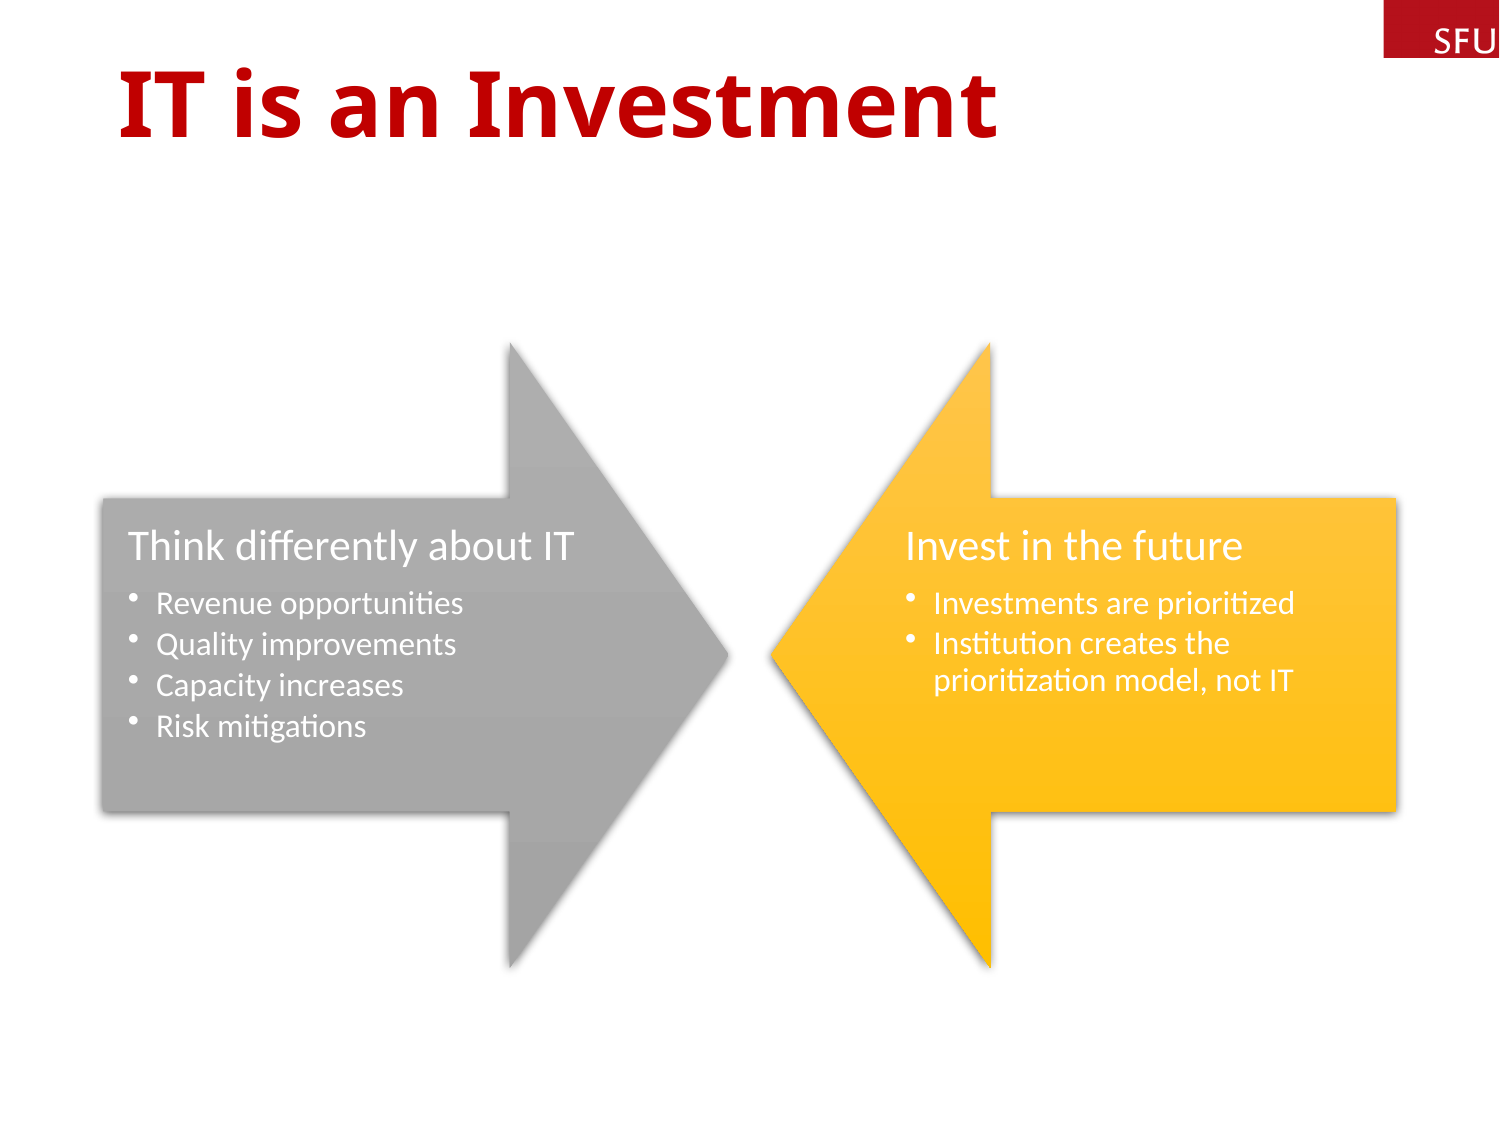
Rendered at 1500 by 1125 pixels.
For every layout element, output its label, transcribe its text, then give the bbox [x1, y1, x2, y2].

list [103, 217, 1397, 1093]
picture [1383, 0, 1500, 58]
title IT is an Investment [103, 39, 1397, 177]
